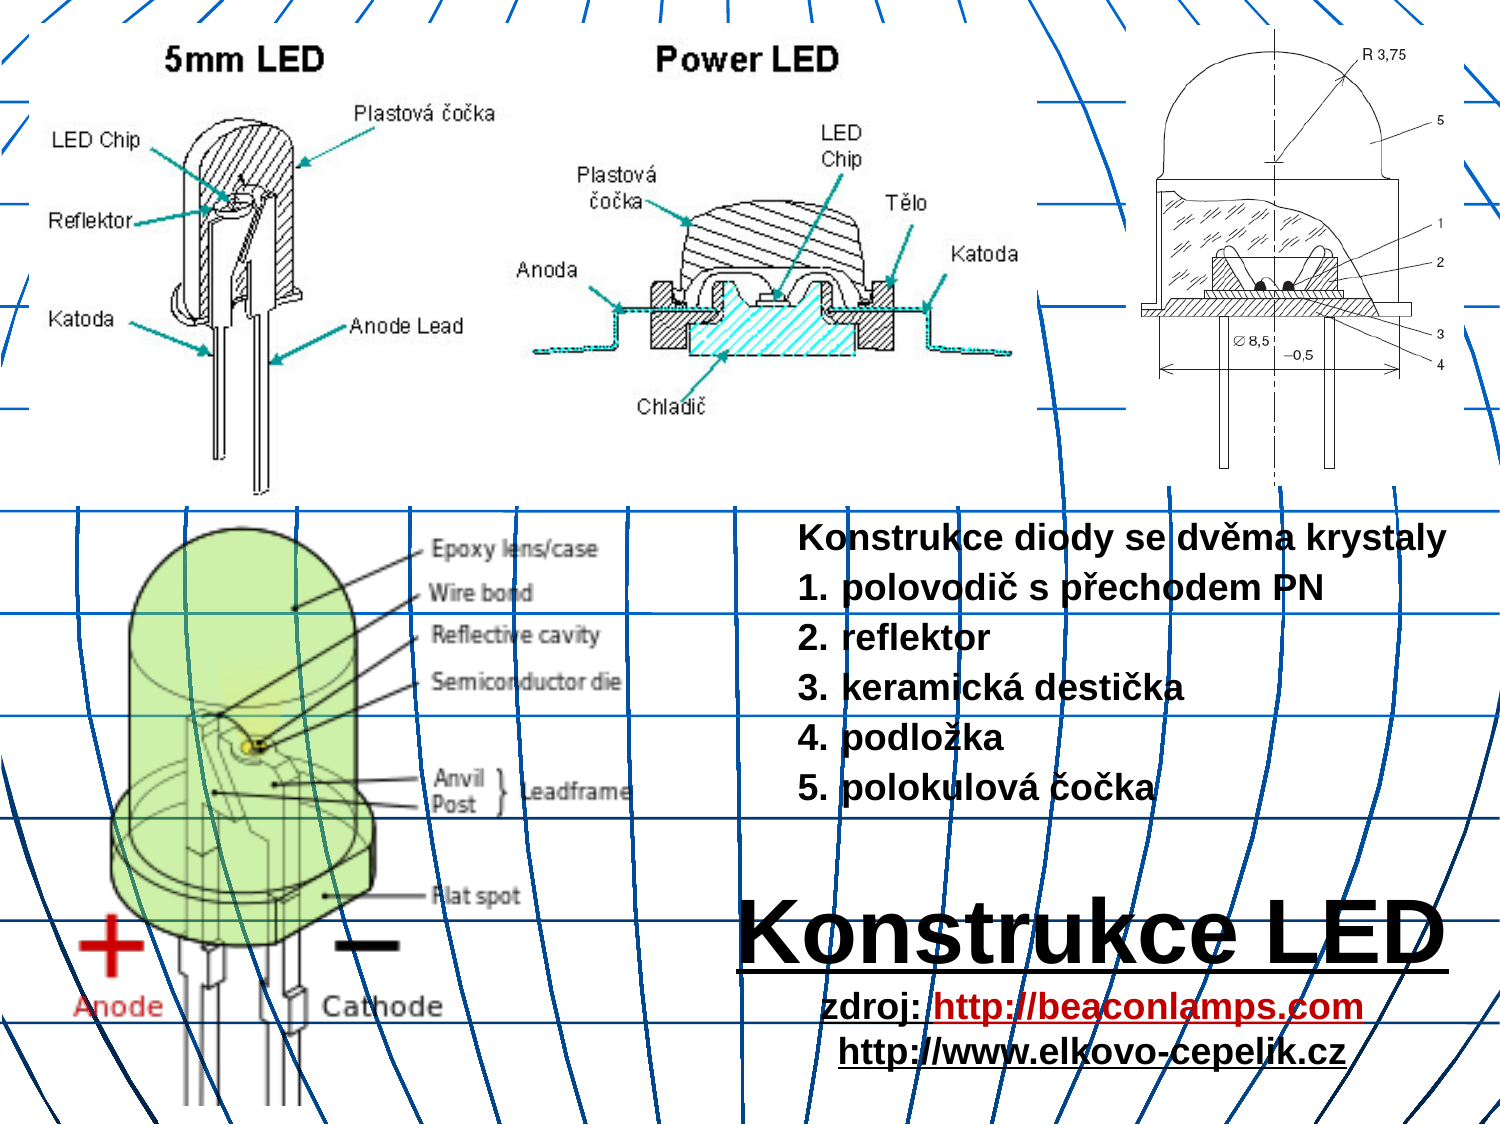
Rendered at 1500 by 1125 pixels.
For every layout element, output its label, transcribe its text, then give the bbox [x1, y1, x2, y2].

picture [29, 23, 1037, 1106]
text_box Konstrukce diody se dvěma krystaly 1. polovodič s přechodem PN 2. reflektor 3. keramická destička 4. podložka 5. polokulová čočka [788, 505, 1498, 816]
picture [1125, 25, 1464, 486]
text_box Konstrukce LED zdroj: http://beaconlamps.com http://www.elkovo-cepelik.cz [684, 862, 1500, 1083]
